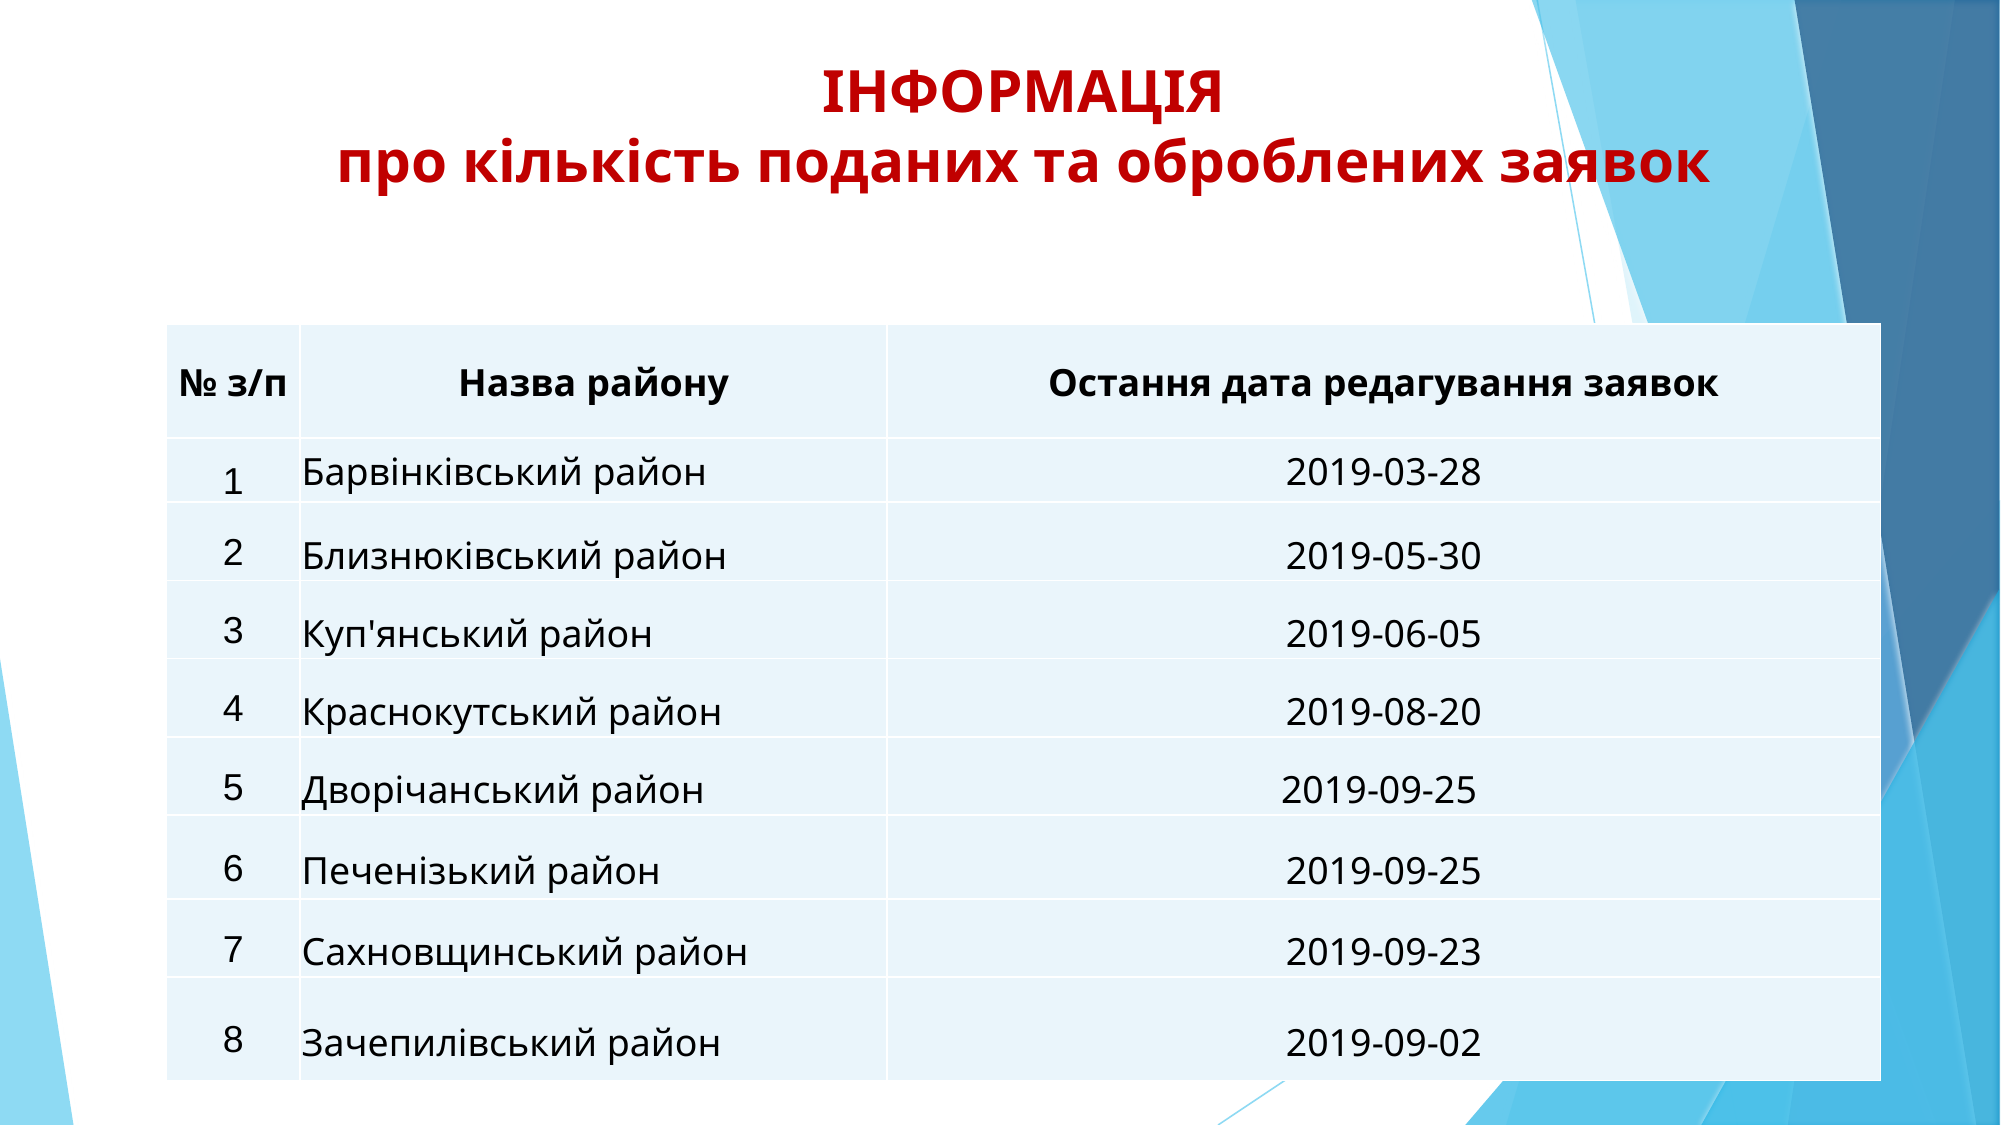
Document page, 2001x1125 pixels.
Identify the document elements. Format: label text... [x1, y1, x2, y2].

table_cell Сахновщинський район [301, 900, 886, 976]
table_cell Печенізький район [301, 816, 886, 898]
table_cell 2019-09-25 [888, 738, 1880, 814]
table_cell 2019-03-28 [888, 439, 1880, 501]
table_cell 4 [167, 659, 299, 736]
table_cell Краснокутський район [301, 659, 886, 736]
table_cell Зачепилівський район [301, 978, 886, 1080]
table_cell 6 [167, 816, 299, 898]
table_cell Куп'янський район [301, 581, 886, 658]
table_cell 1 [167, 439, 299, 501]
table_cell 8 [167, 978, 299, 1080]
title ІНФОРМАЦІЯ про кількість поданих та оброблених заявок [92, 47, 1955, 264]
table_header № з/п [167, 325, 299, 437]
table_cell 7 [167, 900, 299, 976]
table_cell 2019-08-20 [888, 659, 1880, 736]
table_cell 2019-09-23 [888, 900, 1880, 976]
table_cell 5 [167, 738, 299, 814]
table_cell 3 [167, 581, 299, 658]
table_cell Близнюківський район [301, 503, 886, 580]
table_header Остання дата редагування заявок [888, 325, 1880, 437]
table_cell Дворічанський район [301, 738, 886, 814]
table_cell Барвінківський район [301, 439, 886, 501]
table_header Назва району [301, 325, 886, 437]
table_cell 2 [167, 503, 299, 580]
table_cell 2019-09-25 [888, 816, 1880, 898]
table_cell 2019-09-02 [888, 978, 1880, 1080]
table_cell 2019-05-30 [888, 503, 1880, 580]
table_cell 2019-06-05 [888, 581, 1880, 658]
